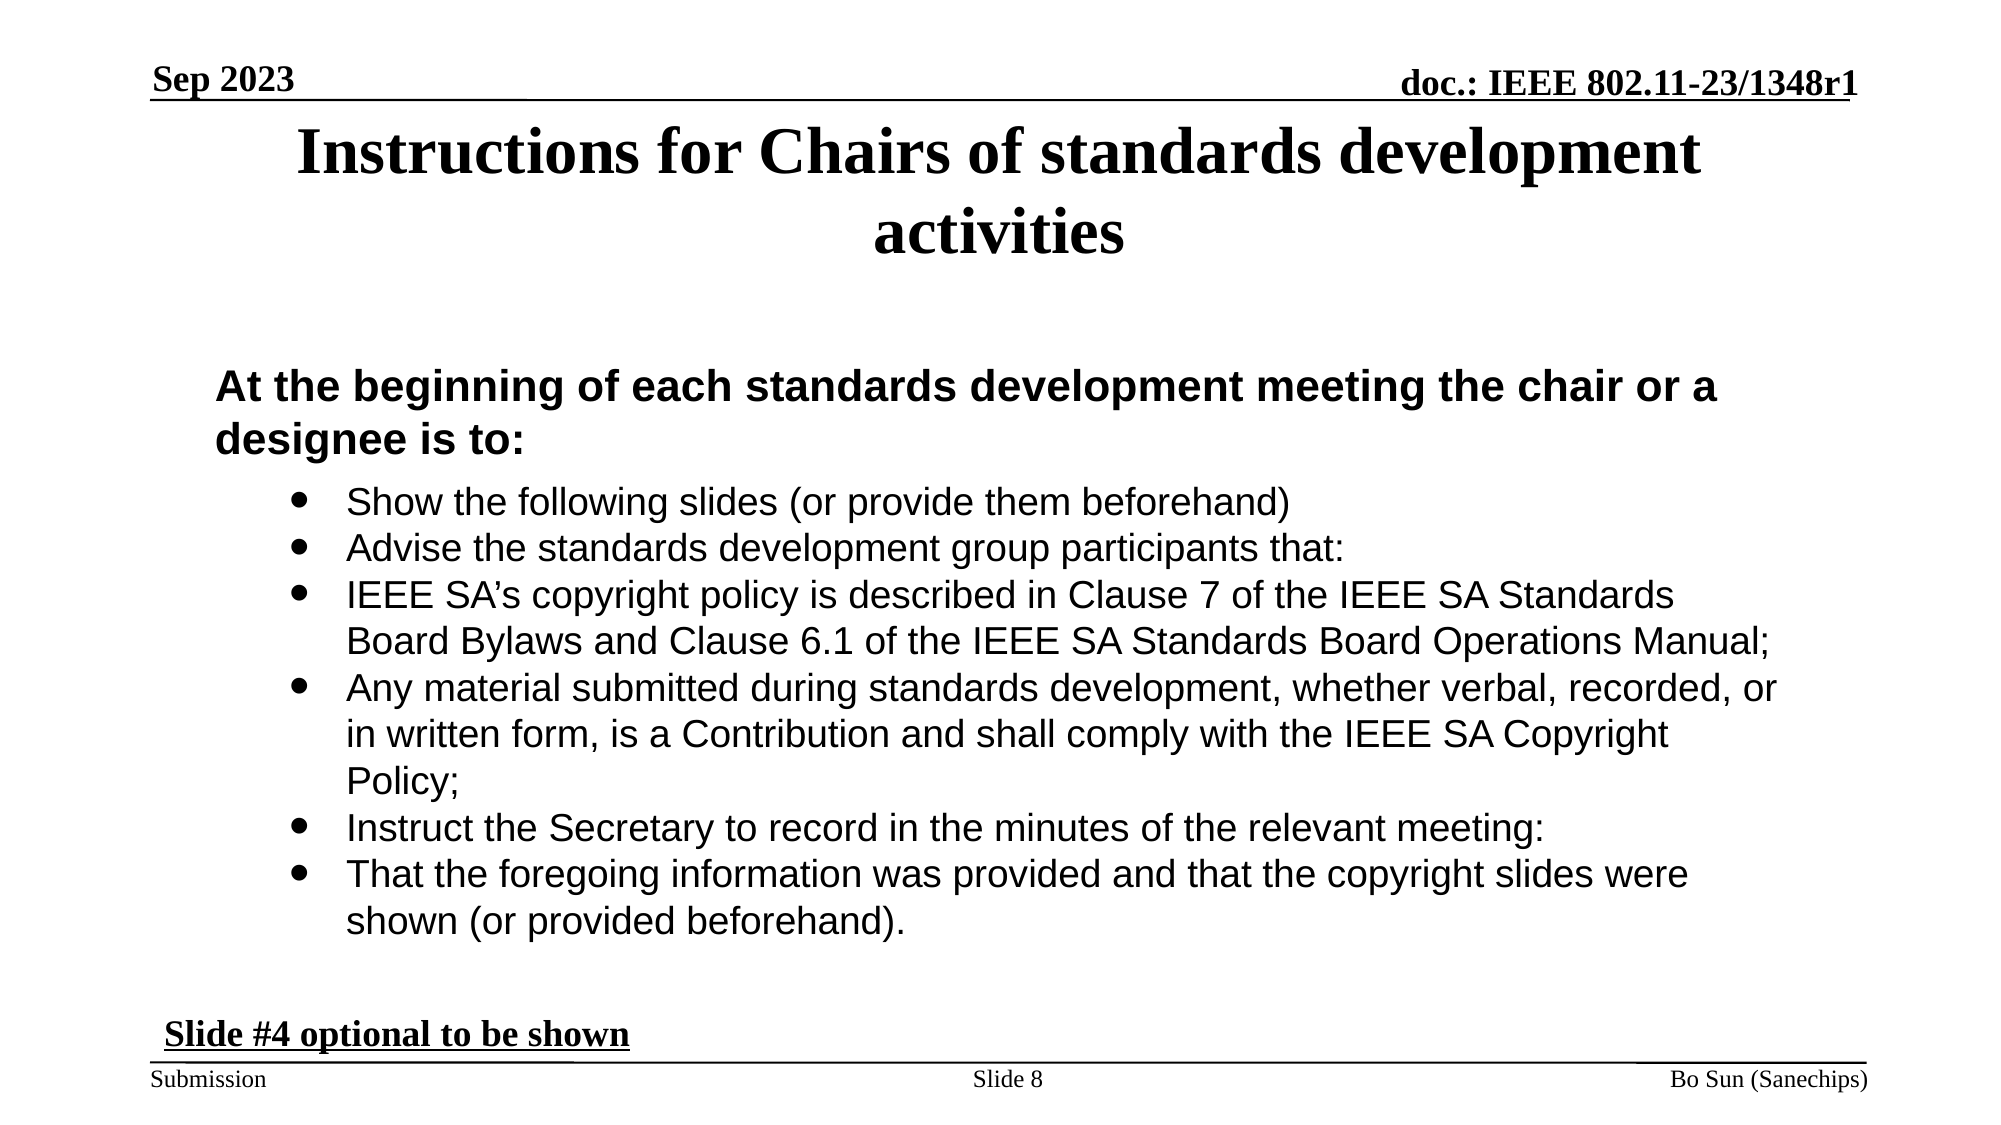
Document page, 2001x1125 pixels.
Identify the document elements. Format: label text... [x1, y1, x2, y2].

text_box Instructions for Chairs of standards development activities [187, 99, 1813, 275]
text_box Slide #4 optional to be shown [149, 1001, 646, 1062]
text_box At the beginning of each standards development meeting the chair or a designee is to: Show the following slides (or provide them beforehand) Advise the standards development group participants that: IEEE SA’s copyright policy is described in Clause 7 of the IEEE SA Standards Board Bylaws and Clause 6.1 of the IEEE SA Standards Board Operations Manual; Any material submitted during standards development, whether verbal, recorded, or in written form, is a Contribution and shall comply with the IEEE SA Copyright Policy; Instruct the Secretary to record in the minutes of the relevant meeting: That the foregoing information was provided and that the copyright slides were shown (or provided beforehand). [200, 349, 1800, 912]
footer Bo Sun (Sanechips) [1171, 1061, 1869, 1093]
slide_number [152, 54, 563, 100]
slide_number Slide 8 [949, 1061, 1067, 1123]
